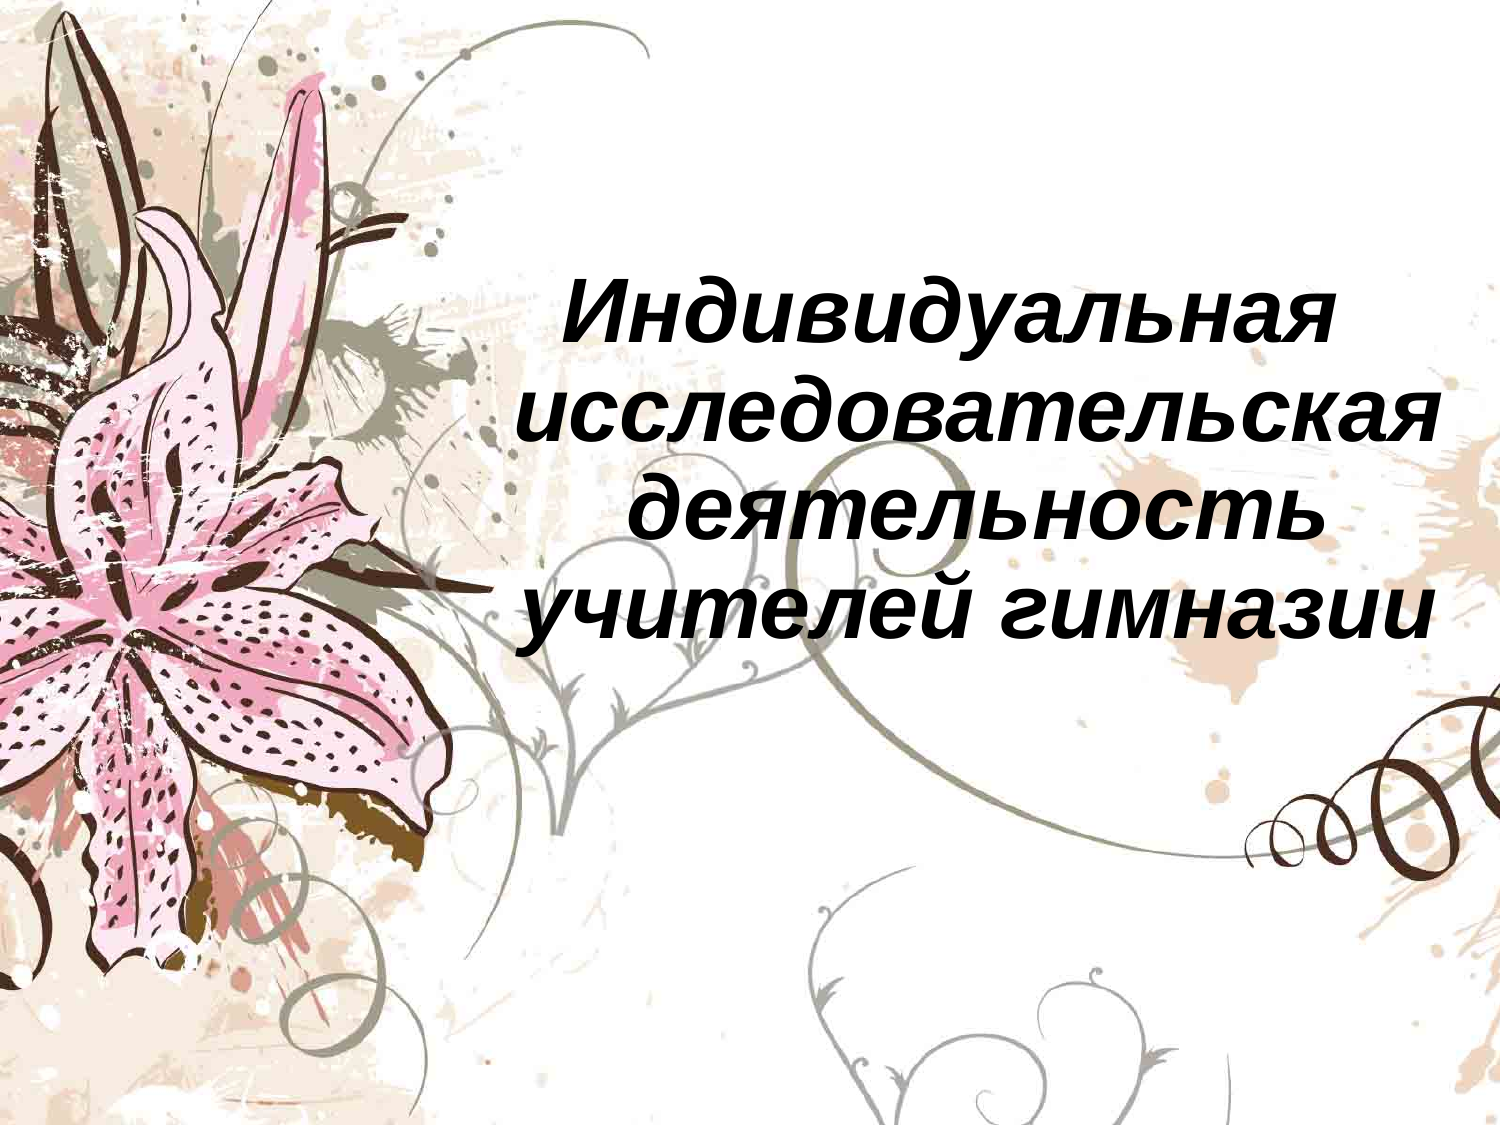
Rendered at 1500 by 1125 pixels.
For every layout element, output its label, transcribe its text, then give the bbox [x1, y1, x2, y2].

picture [0, 0, 1500, 1125]
list Индивидуальная исследовательская деятельность учителей гимназии [430, 255, 1471, 729]
